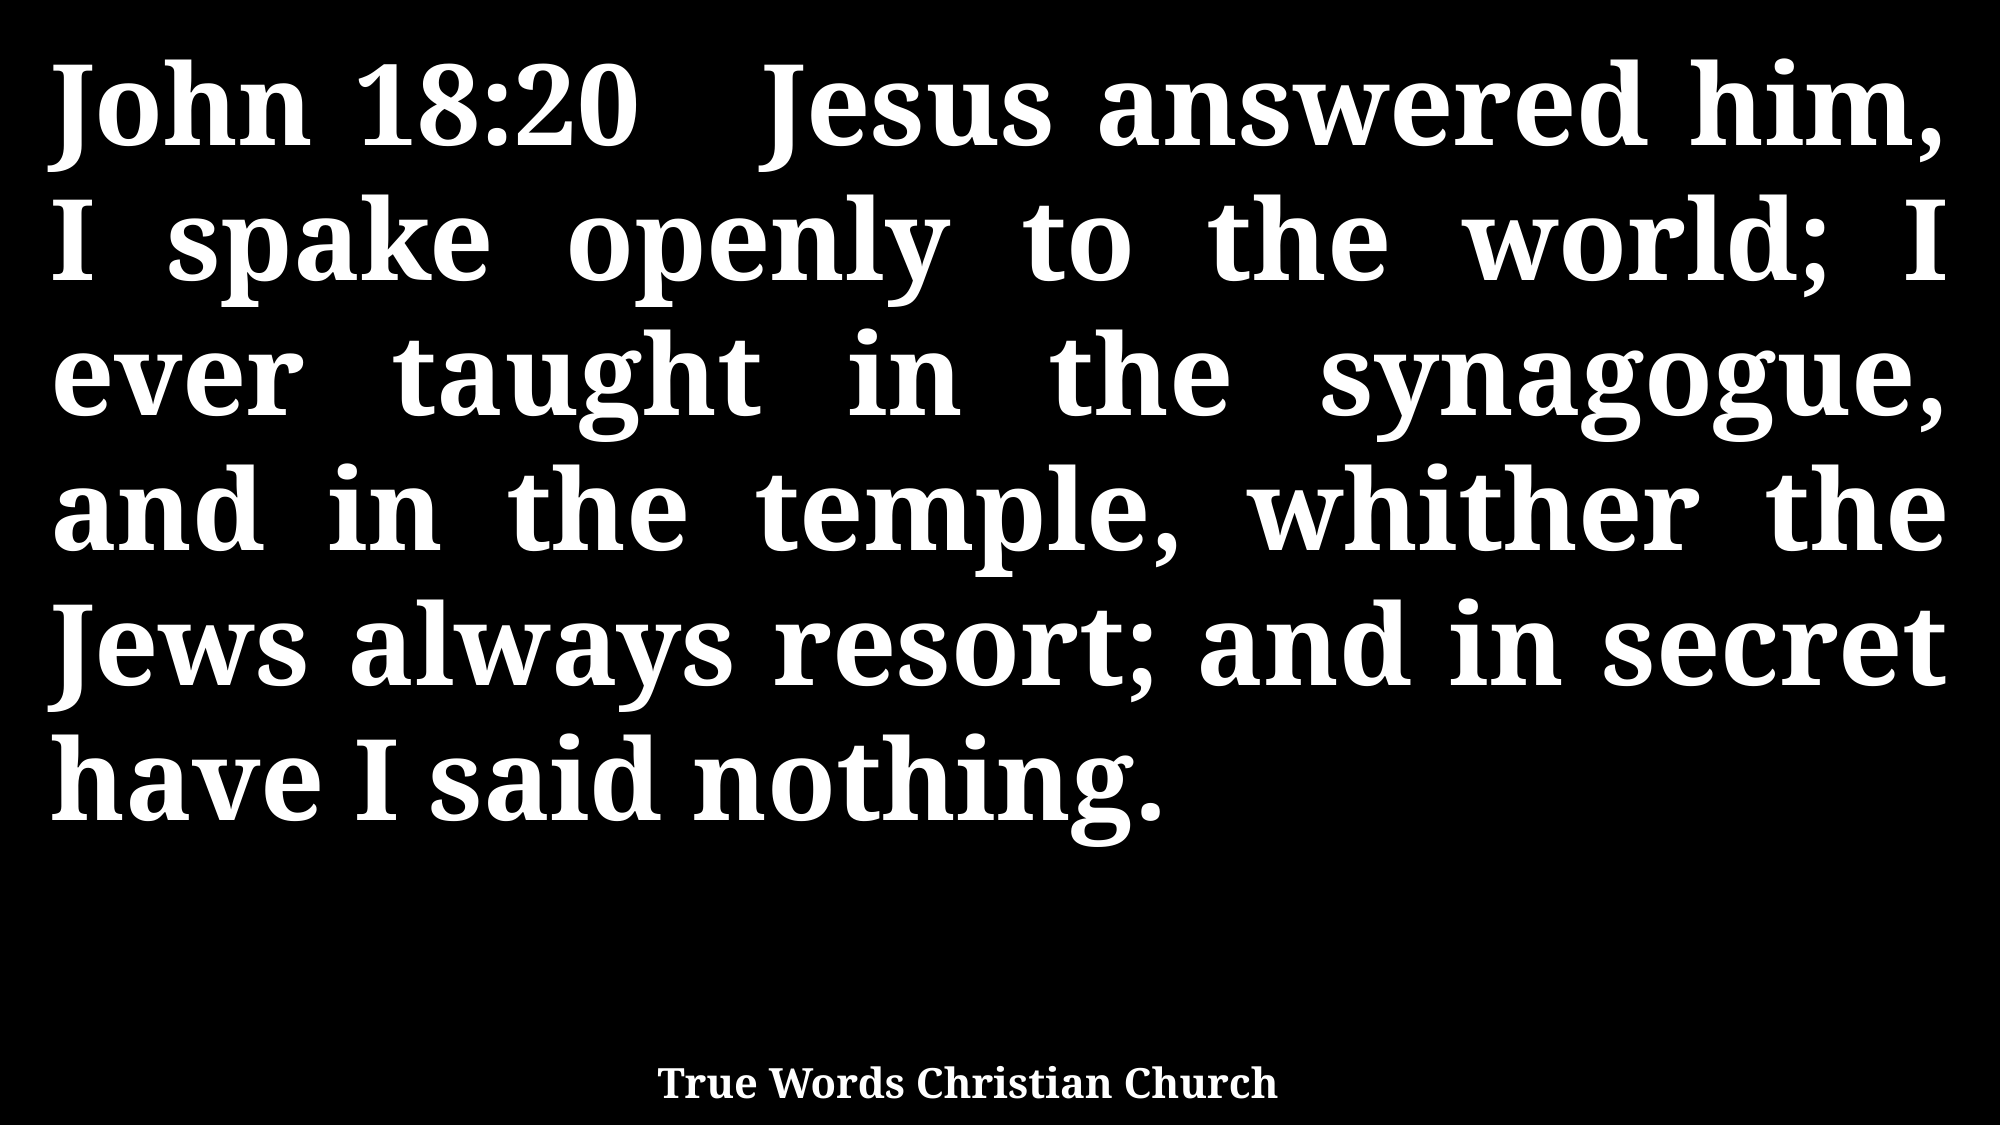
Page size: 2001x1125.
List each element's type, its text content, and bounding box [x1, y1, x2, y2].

text_box John 18:20 Jesus answered him, I spake openly to the world; I ever taught in the synagogue, and in the temple, whither the Jews always resort; and in secret have I said nothing. [35, 25, 1965, 851]
text_box True Words Christian Church [642, 1049, 1294, 1114]
